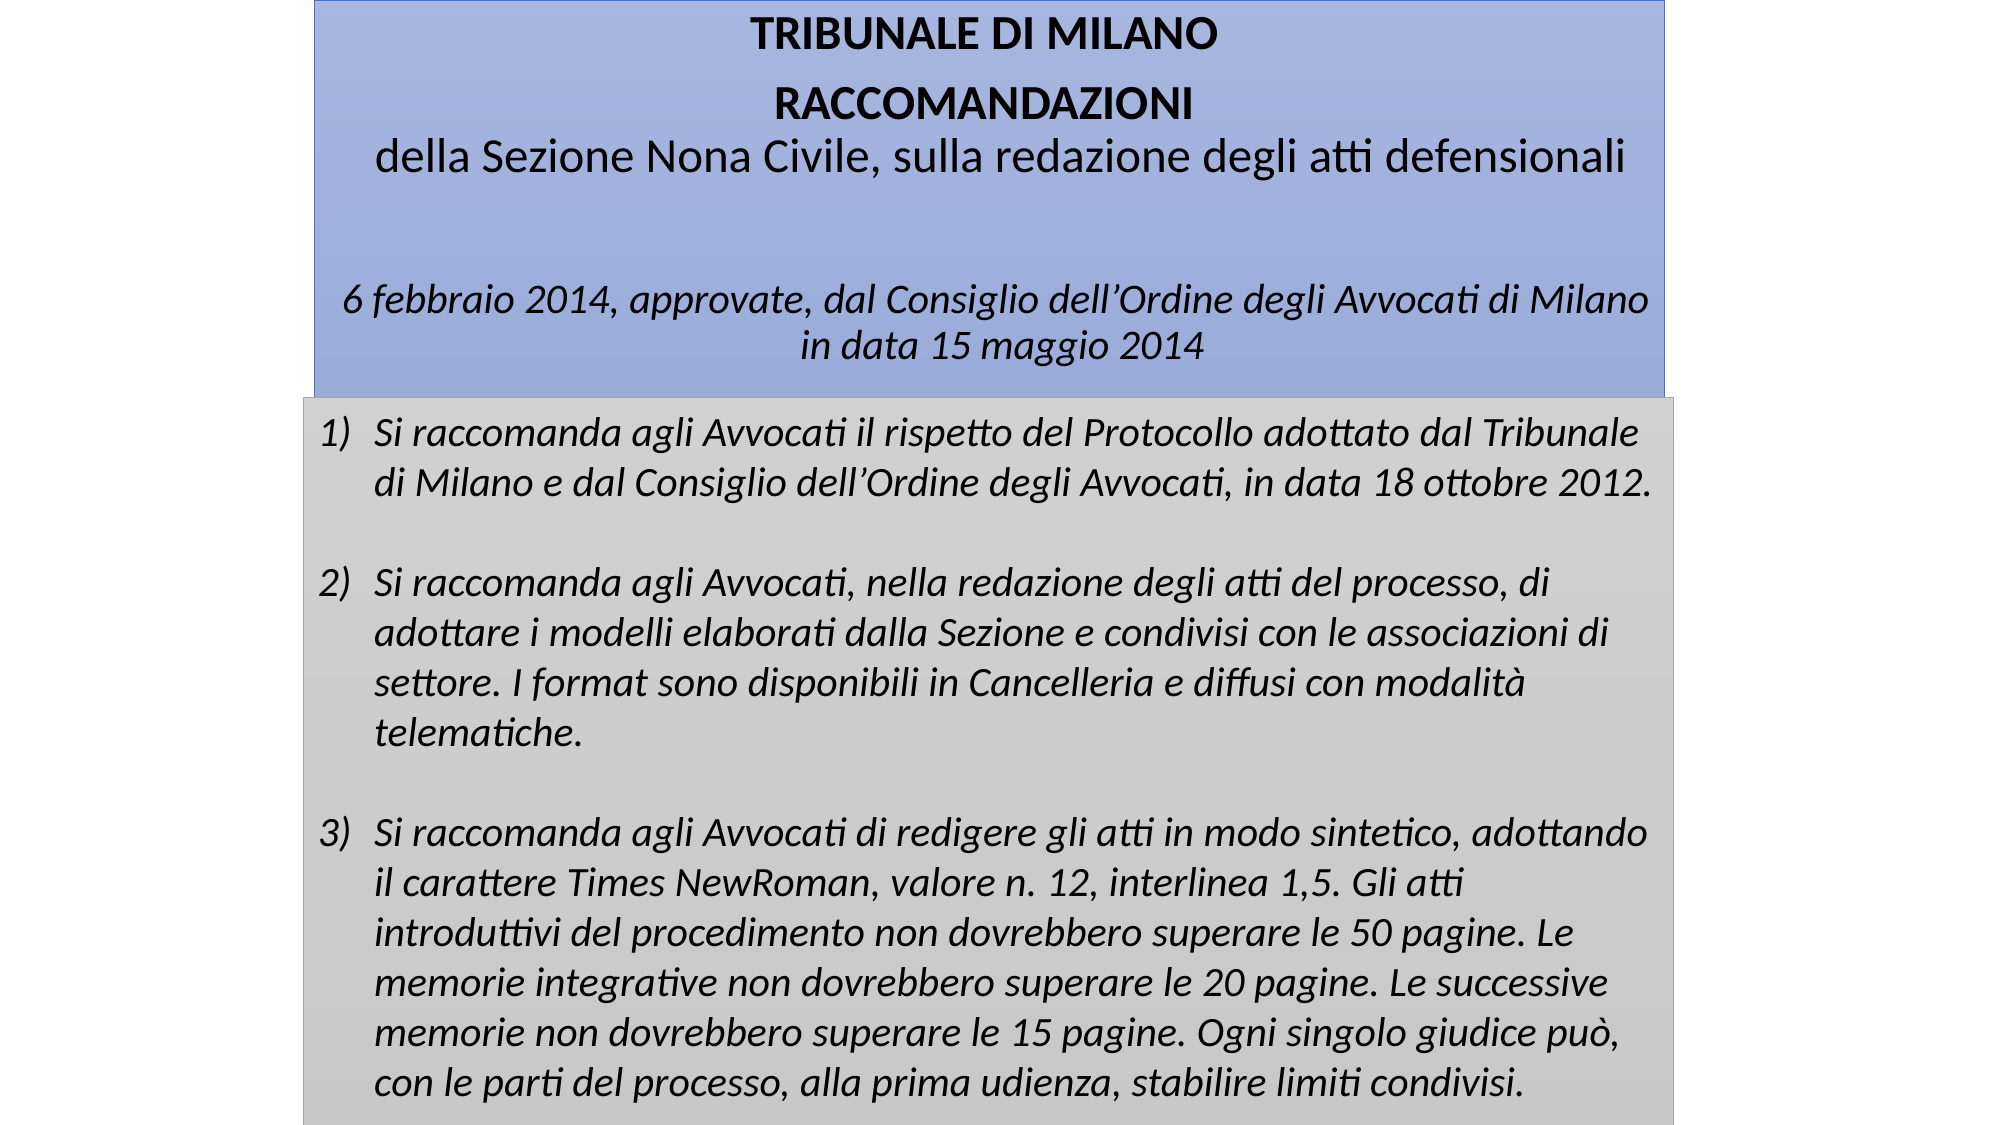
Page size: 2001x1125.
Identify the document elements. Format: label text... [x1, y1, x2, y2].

text_box Si raccomanda agli Avvocati il rispetto del Protocollo adottato dal Tribunale di Milano e dal Consiglio dell’Ordine degli Avvocati, in data 18 ottobre 2012. Si raccomanda agli Avvocati, nella redazione degli atti del processo, di adottare i modelli elaborati dalla Sezione e condivisi con le associazioni di settore. I format sono disponibili in Cancelleria e diffusi con modalità telematiche. Si raccomanda agli Avvocati di redigere gli atti in modo sintetico, adottando il carattere Times NewRoman, valore n. 12, interlinea 1,5. Gli atti introduttivi del procedimento non dovrebbero superare le 50 pagine. Le memorie integrative non dovrebbero superare le 20 pagine. Le successive memorie non dovrebbero superare le 15 pagine. Ogni singolo giudice può, con le parti del processo, alla prima udienza, stabilire limiti condivisi. . [303, 397, 1674, 1125]
title [1665, 45, 1675, 445]
list TRIBUNALE DI MILANO RACCOMANDAZIONI della Sezione Nona Civile, sulla redazione degli atti defensionali 6 febbraio 2014, approvate, dal Consiglio dell’Ordine degli Avvocati di Milano in data 15 maggio 2014 [314, 0, 1665, 397]
